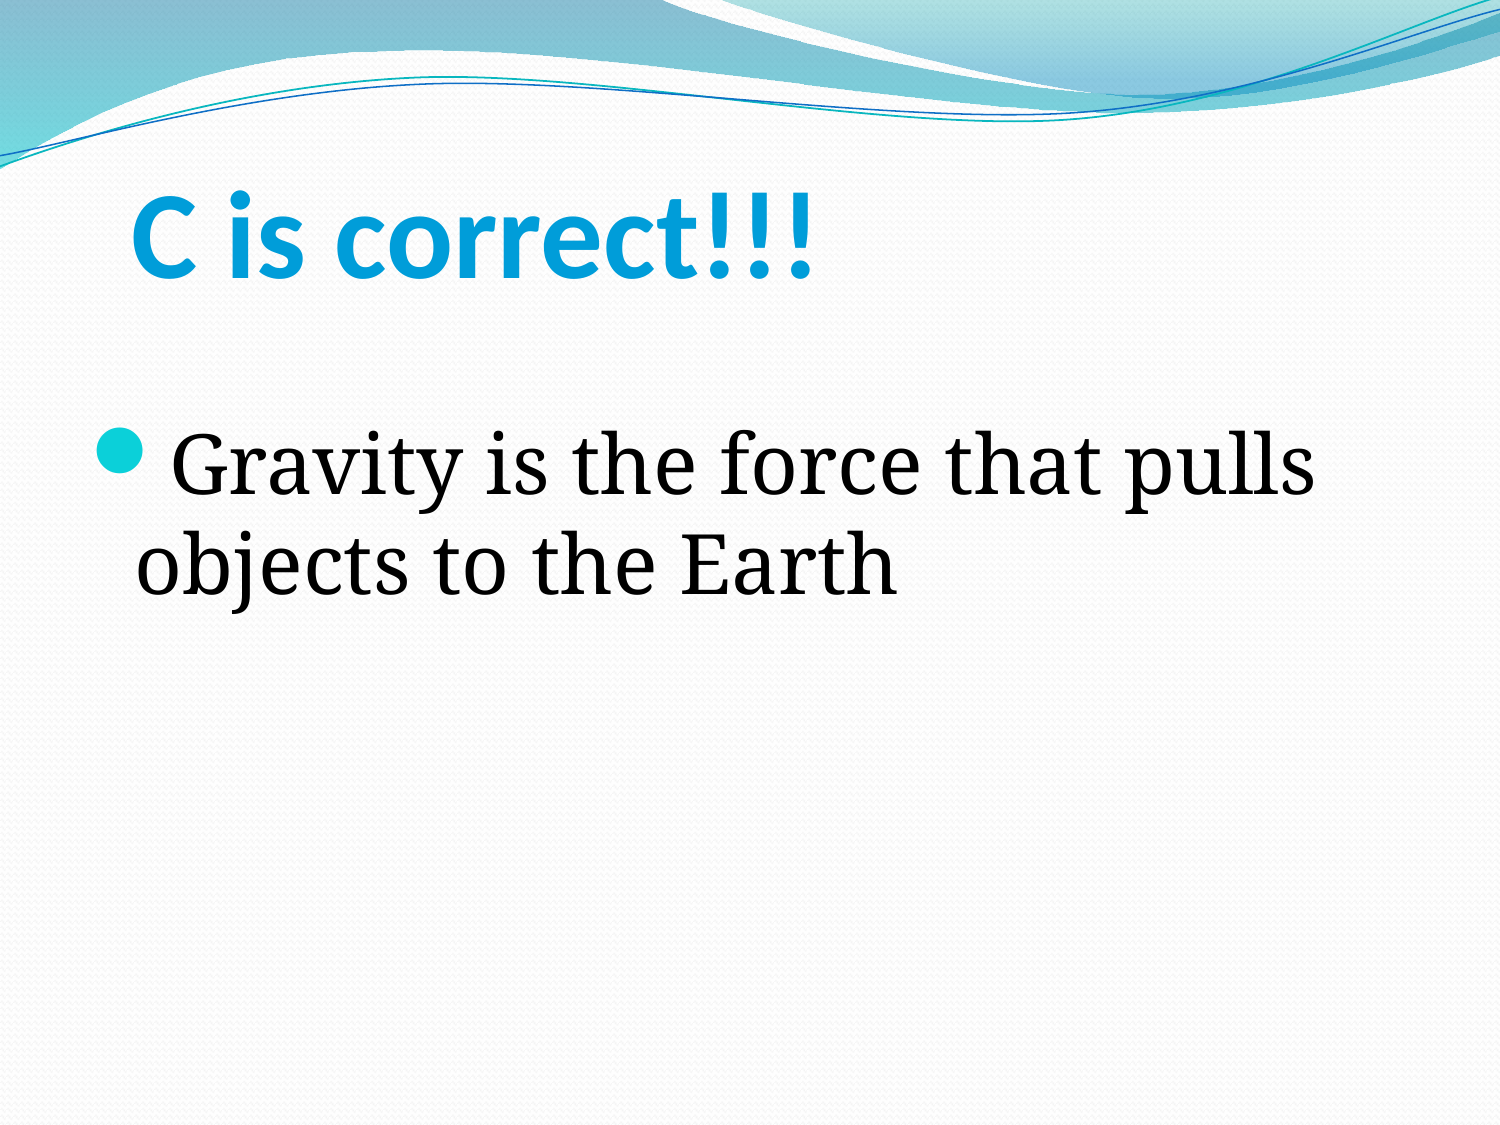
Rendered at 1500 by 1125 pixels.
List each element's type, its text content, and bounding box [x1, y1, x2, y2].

title C is correct!!! [74, 115, 1426, 245]
list Gravity is the force that pulls objects to the Earth [74, 245, 1426, 1006]
